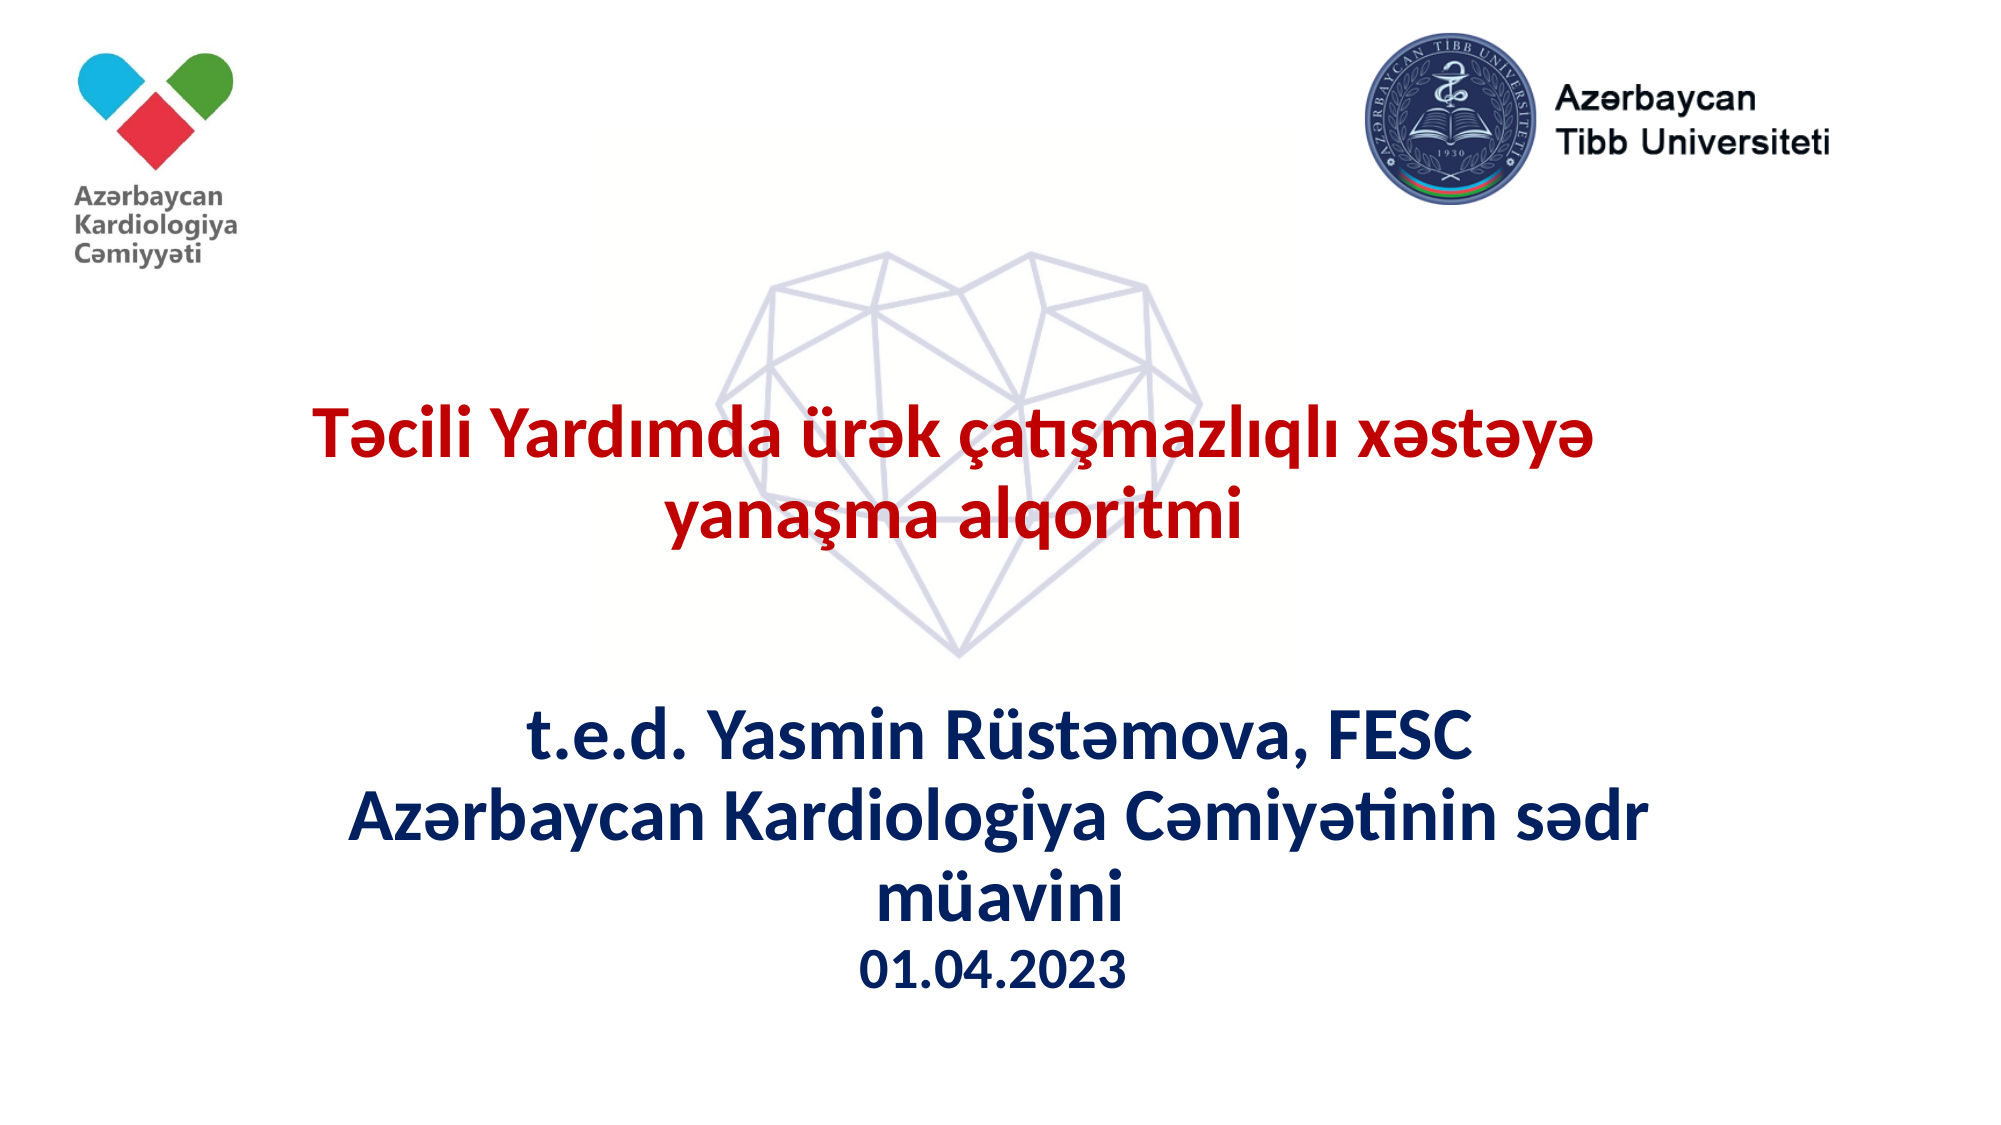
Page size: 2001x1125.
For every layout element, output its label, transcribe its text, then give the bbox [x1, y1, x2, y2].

text_box Təcili Yardımda ürək çatışmazlıqlı xəstəyə yanaşma alqoritmi [212, 385, 594, 695]
picture [599, 127, 1286, 695]
text_box t.e.d. Yasmin Rüstəmova, FESC Azərbaycan Kardiologiya Cəmiyətinin sədr müavini 01.04.2023 [303, 695, 1697, 906]
picture [1359, 0, 1944, 233]
picture [0, 0, 310, 310]
text_box Təcili Yardımda ürək çatışmazlıqlı xəstəyə yanaşma alqoritmi [1290, 385, 1697, 695]
